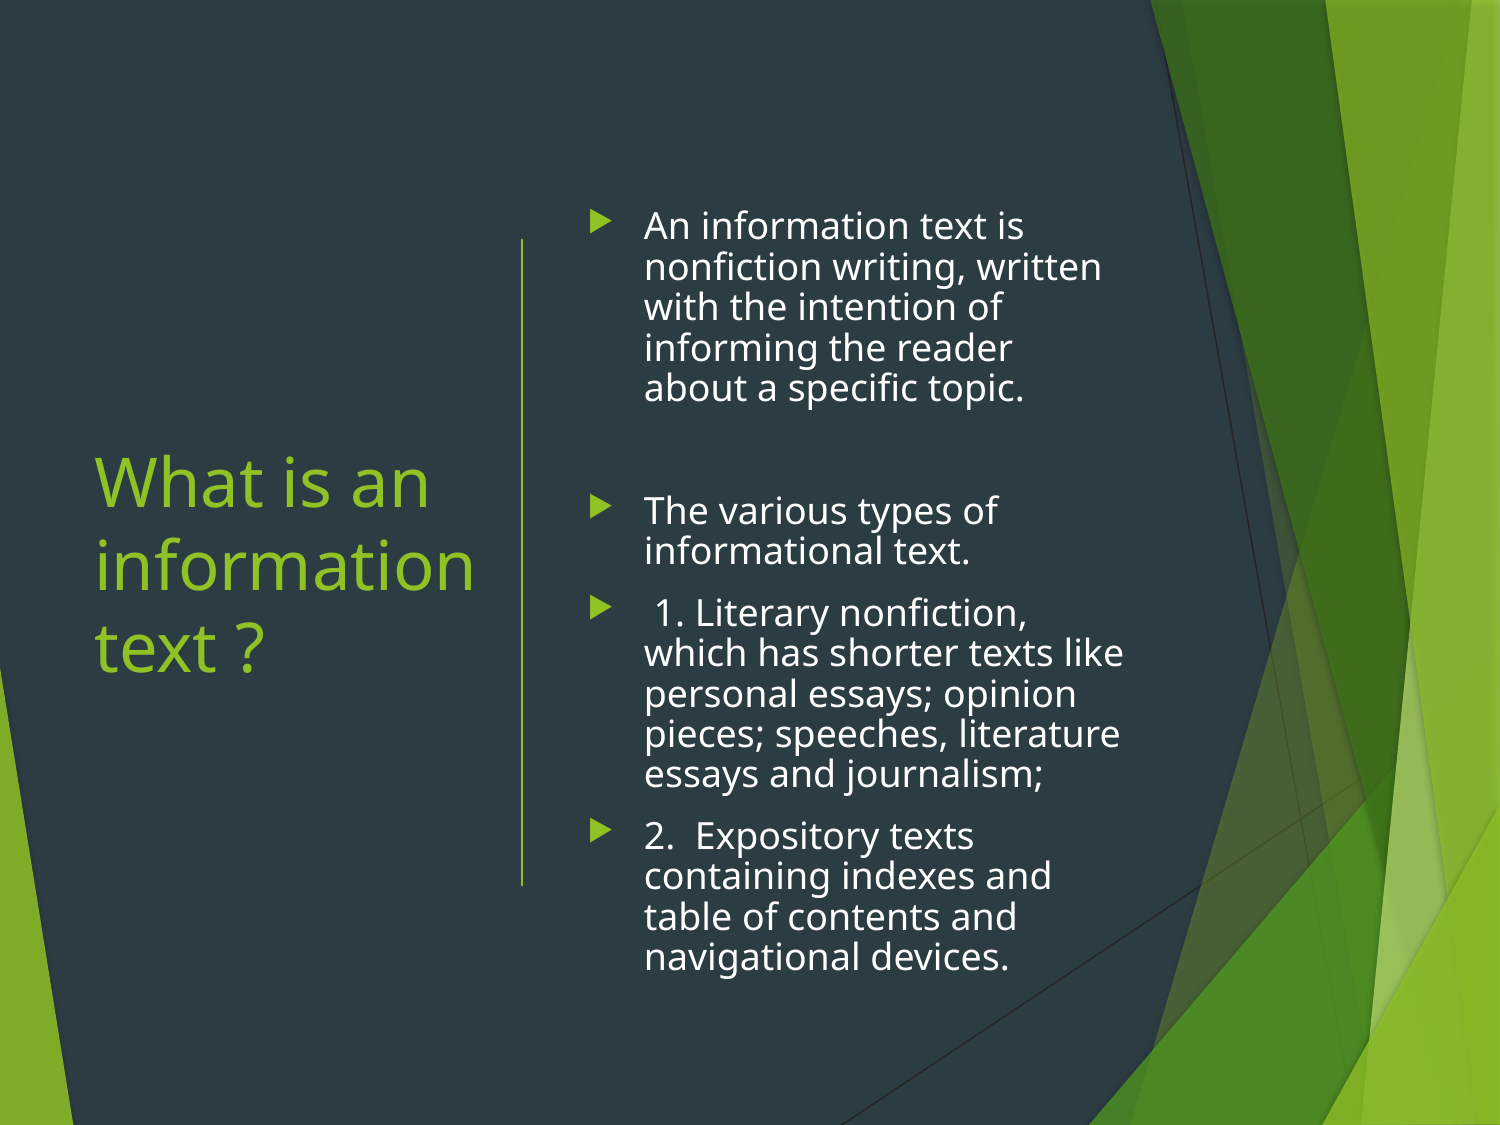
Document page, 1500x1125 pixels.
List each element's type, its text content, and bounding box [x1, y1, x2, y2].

title What is an information text ? [79, 133, 494, 991]
list An information text is nonfiction writing, written with the intention of informing the reader about a specific topic. The various types of informational text. 1. Literary nonfiction, which has shorter texts like personal essays; opinion pieces; speeches, literature essays and journalism; 2. Expository texts containing indexes and table of contents and navigational devices. [572, 133, 1141, 991]
